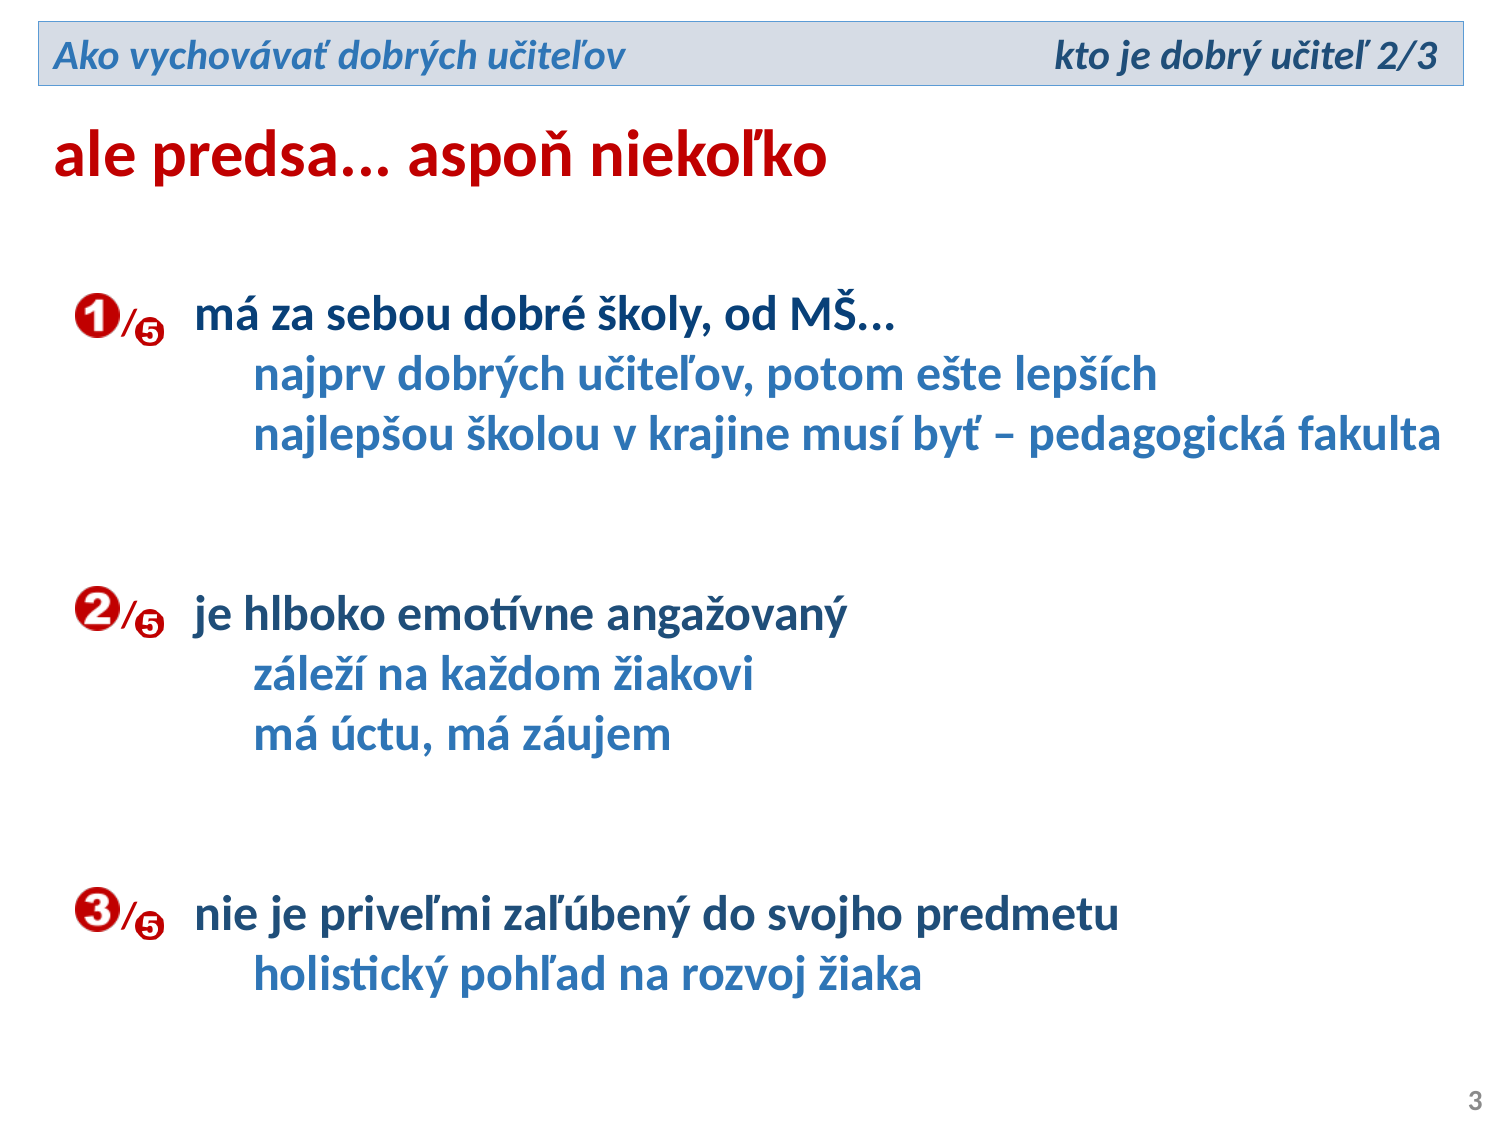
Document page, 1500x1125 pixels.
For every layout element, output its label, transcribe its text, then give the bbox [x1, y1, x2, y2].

slide_number 3 [1235, 1078, 1498, 1120]
text_box Ako vychovávať dobrých učiteľov kto je dobrý učiteľ 2/3 [38, 21, 1464, 86]
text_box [75, 887, 164, 940]
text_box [75, 586, 164, 639]
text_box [75, 294, 164, 346]
text_box má za sebou dobré školy, od MŠ... najprv dobrých učiteľov, potom ešte lepších najlepšou školou v krajine musí byť – pedagogická fakulta je hlboko emotívne angažovaný záleží na každom žiakovi má úctu, má záujem nie je priveľmi zaľúbený do svojho predmetu holistický pohľad na rozvoj žiaka [188, 273, 1477, 1008]
text_box ale predsa... aspoň niekoľko [38, 102, 1464, 197]
